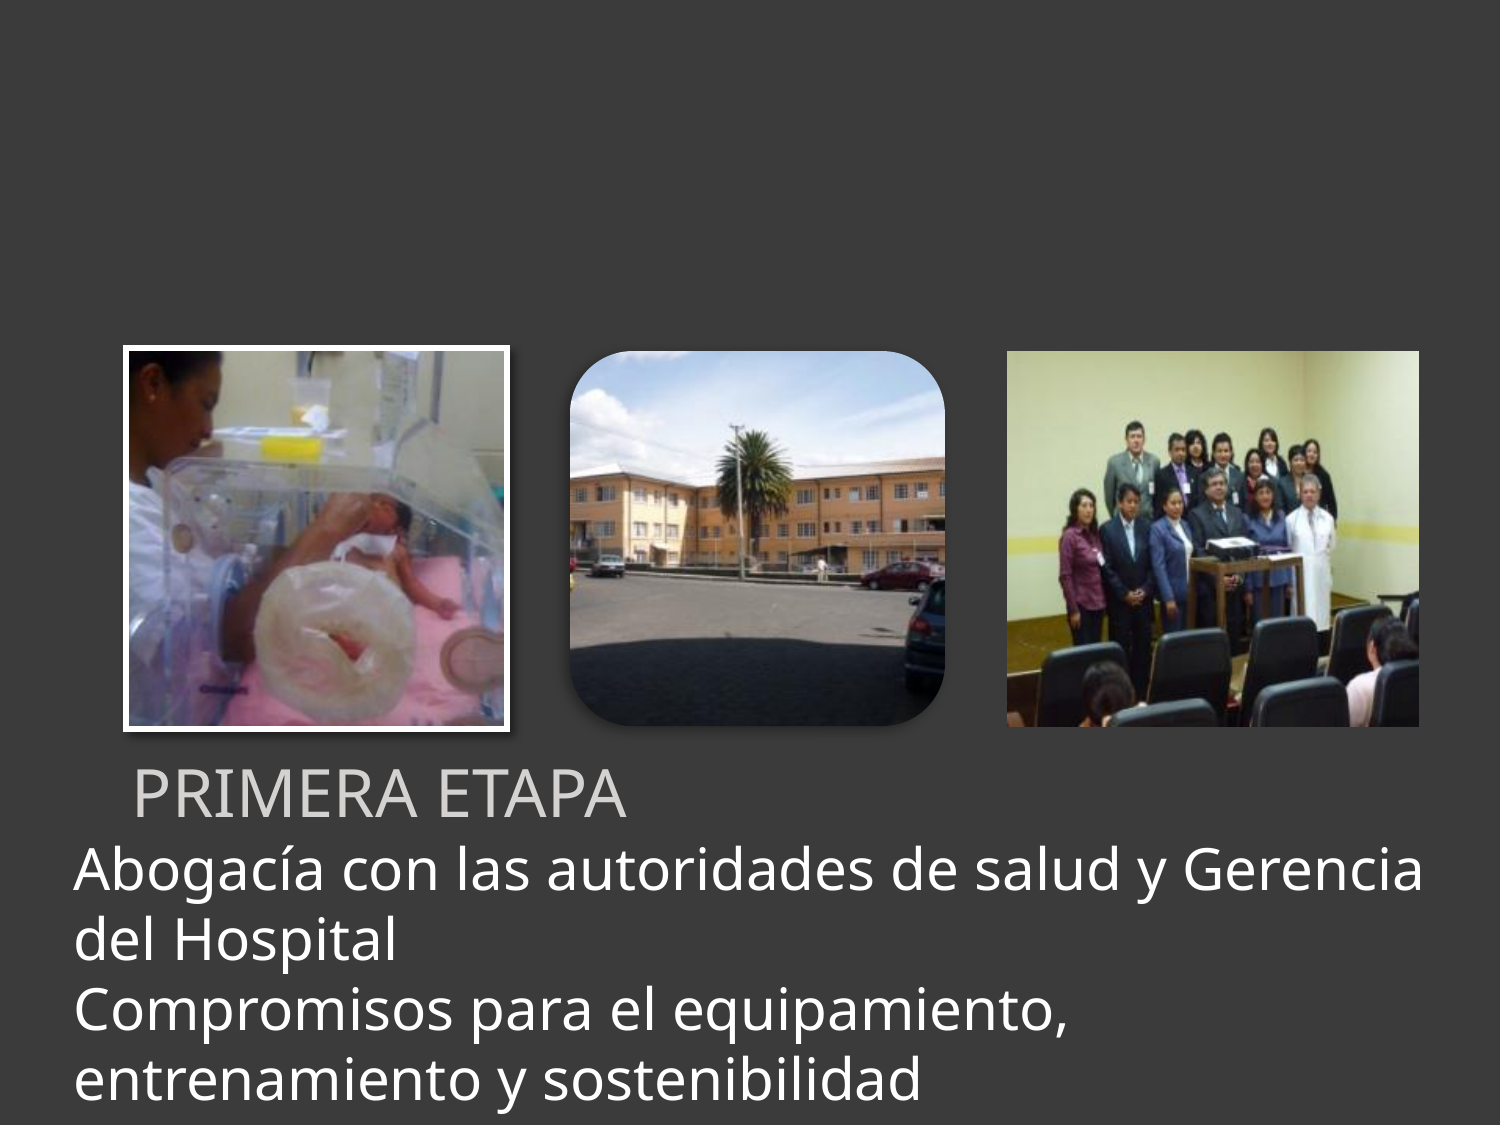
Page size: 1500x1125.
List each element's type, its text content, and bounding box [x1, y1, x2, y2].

picture [1007, 351, 1420, 727]
picture [569, 350, 946, 727]
picture [128, 350, 505, 727]
list Abogacía con las autoridades de salud y Gerencia del Hospital Compromisos para el equipamiento, entrenamiento y sostenibilidad [58, 832, 1500, 1090]
title PRIMERA ETAPA [117, 667, 1394, 831]
